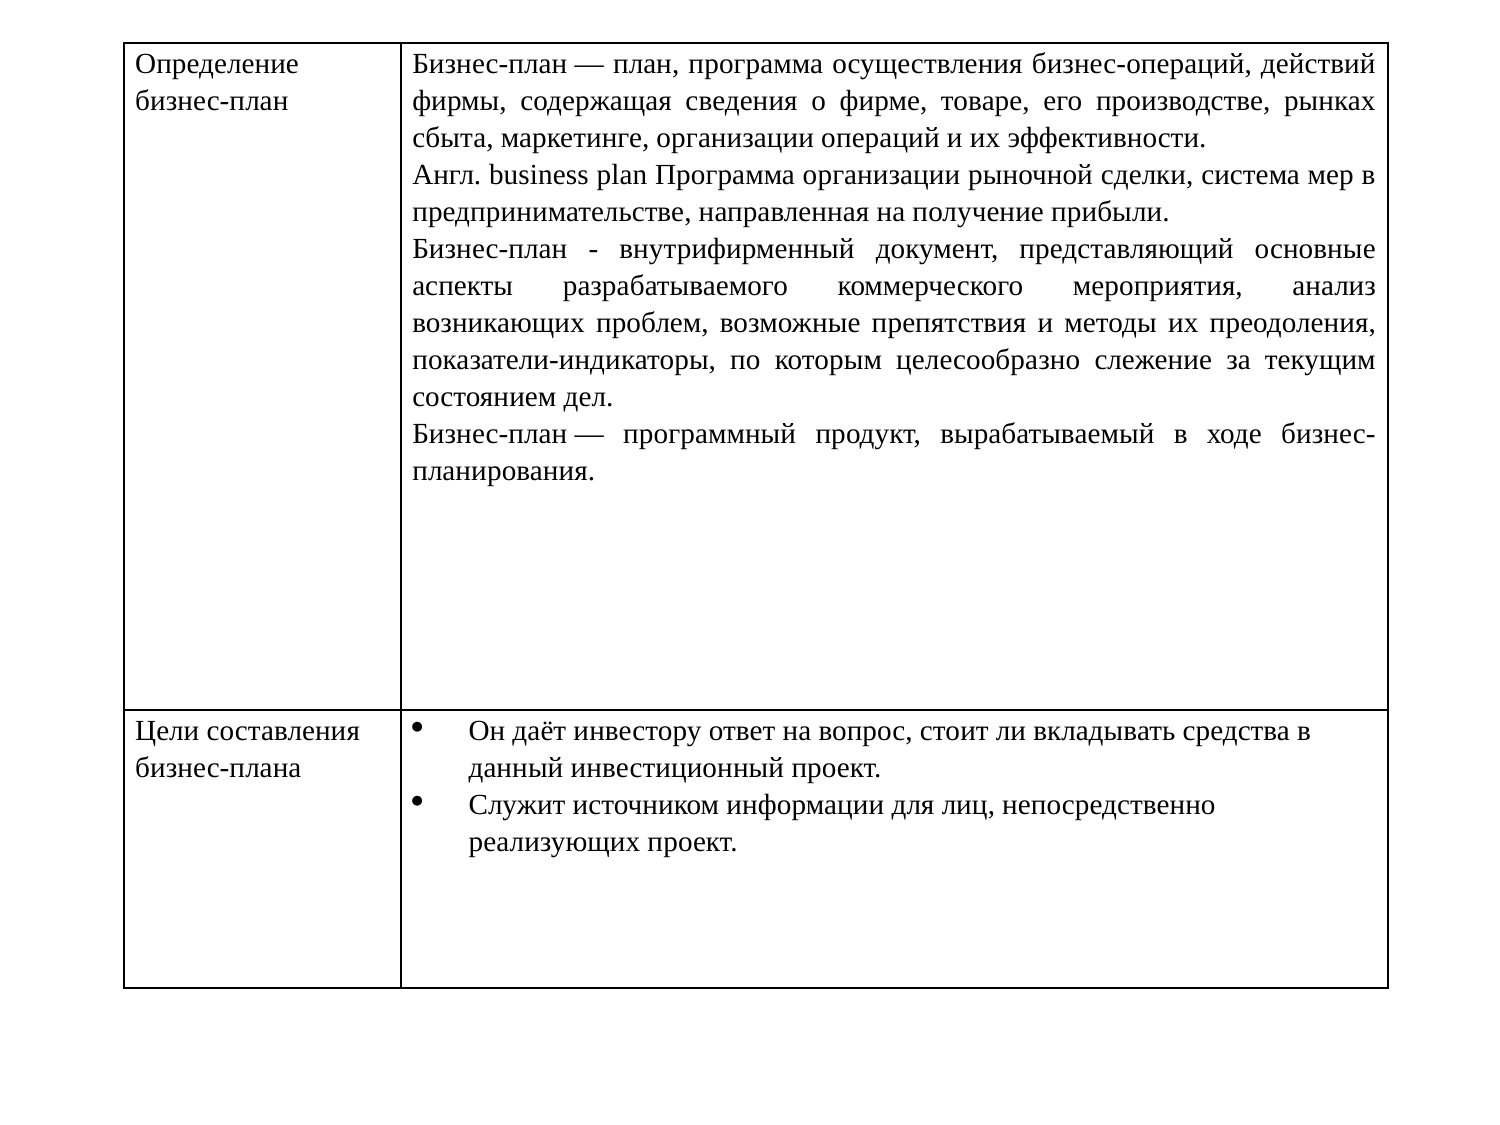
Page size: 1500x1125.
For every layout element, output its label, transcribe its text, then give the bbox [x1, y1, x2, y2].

table_header Бизнес-план — план, программа осуществления бизнес-операций, действий фирмы, содержащая сведения о фирме, товаре, его производстве, рынках сбыта, маркетинге, организации операций и их эффективности. Англ. business plan Программа организации рыночной сделки, система мер в предпринимательстве, направленная на получение прибыли. Бизнес-план - внутрифирменный документ, представляющий основные аспекты разрабатываемого коммерческого мероприятия, анализ возникающих проблем, возможные препятствия и методы их преодоления, показатели-индикаторы, по которым целесообразно слежение за текущим состоянием дел. Бизнес-план — программный продукт, вырабатываемый в ходе бизнес-планирования. [402, 44, 1387, 709]
table_cell Он даёт инвестору ответ на вопрос, стоит ли вкладывать средства в данный инвестиционный проект. Служит источником информации для лиц, непосредственно реализующих проект. [402, 711, 1387, 987]
table_cell Цели составления бизнес-плана [125, 711, 400, 987]
table_header Определение бизнес-план [125, 44, 400, 709]
